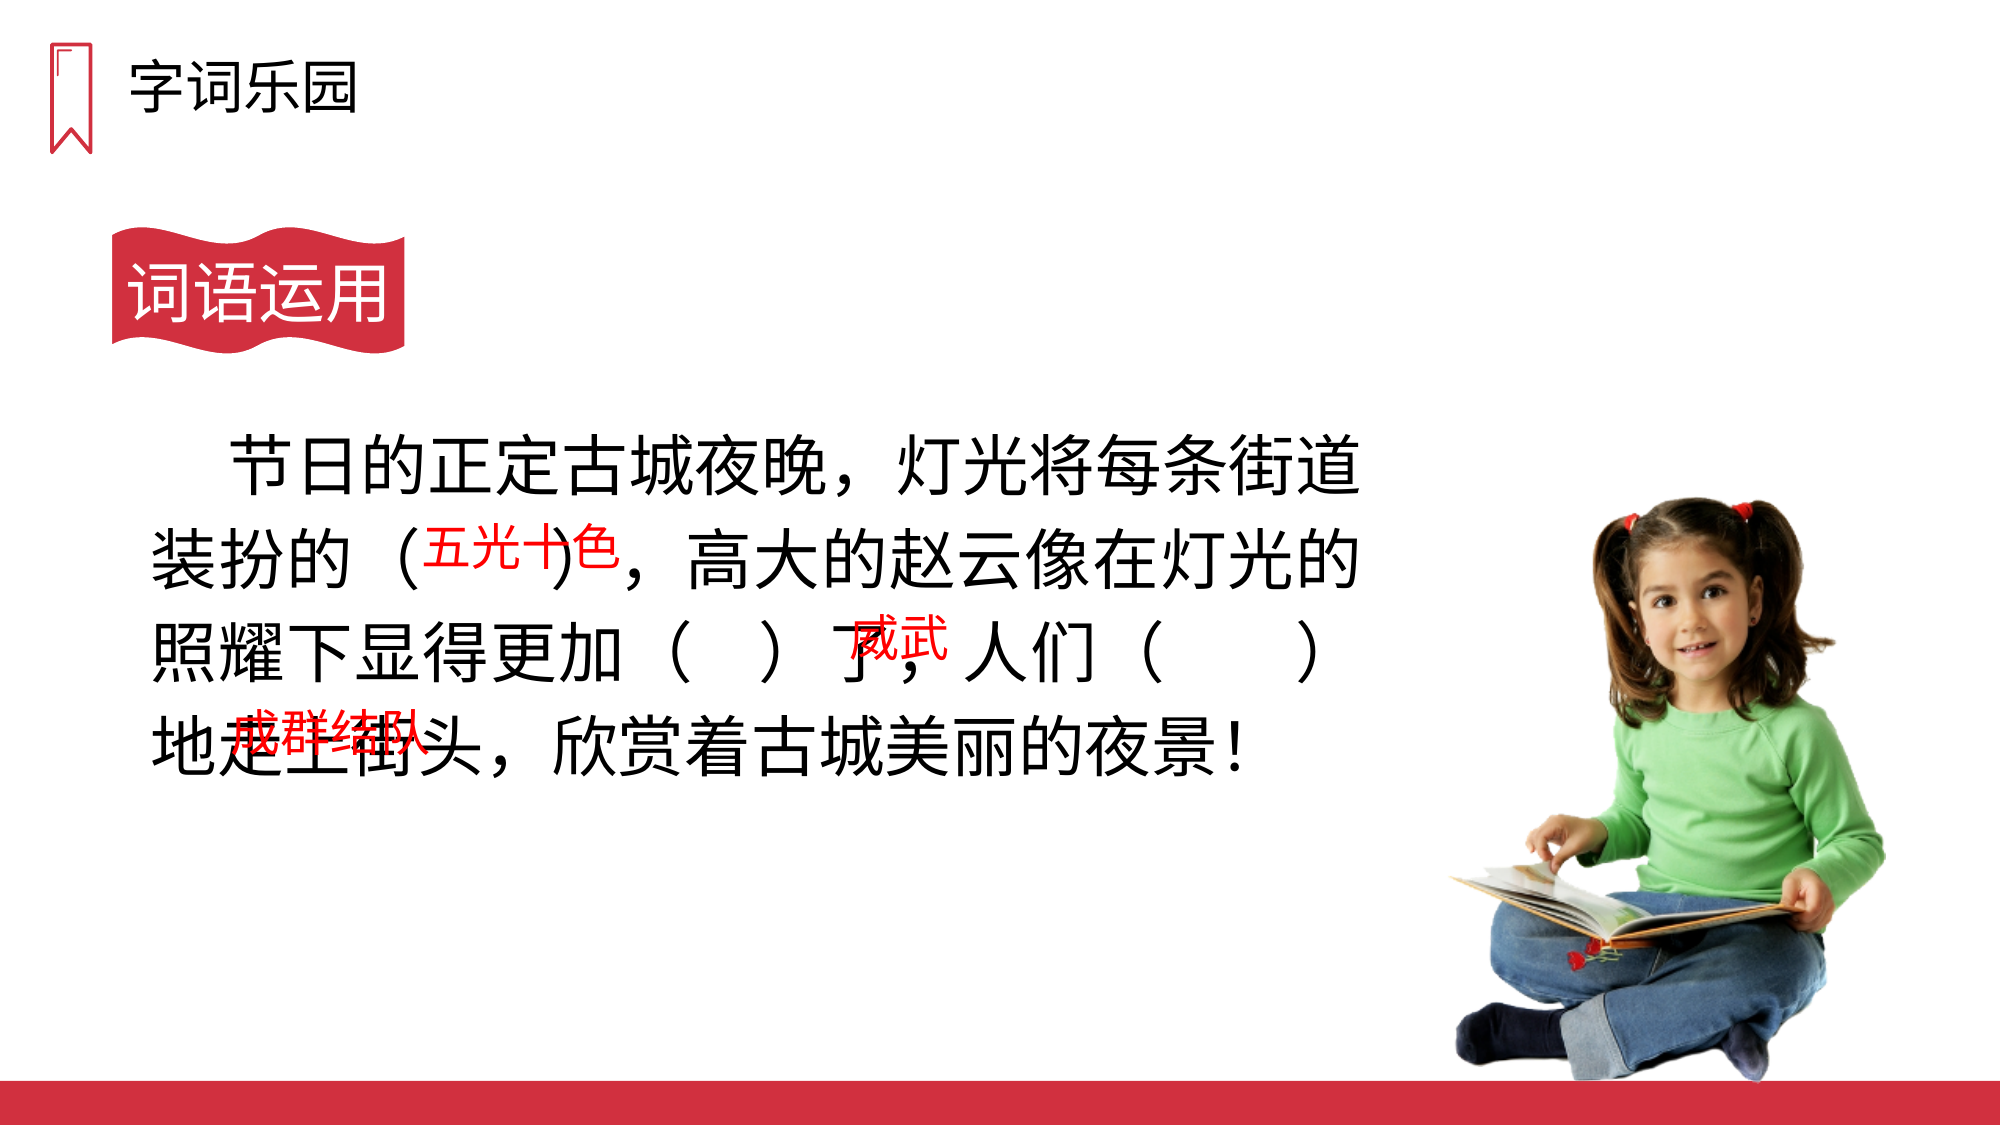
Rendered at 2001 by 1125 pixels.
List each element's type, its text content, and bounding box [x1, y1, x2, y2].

text_box 成群结队 [215, 694, 446, 770]
text_box 词语运用 [109, 224, 408, 357]
text_box 节日的正定古城夜晚，灯光将每条街道装扮的（ ），高大的赵云像在灯光的照耀下显得更加（ ）了，人们（ ）地走上街头，欣赏着古城美丽的夜景！ [136, 402, 1379, 793]
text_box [49, 42, 377, 155]
picture [1447, 496, 1886, 1084]
text_box [0, 1080, 2000, 1125]
text_box 五光十色 [407, 508, 637, 583]
text_box 威武 [835, 598, 965, 674]
